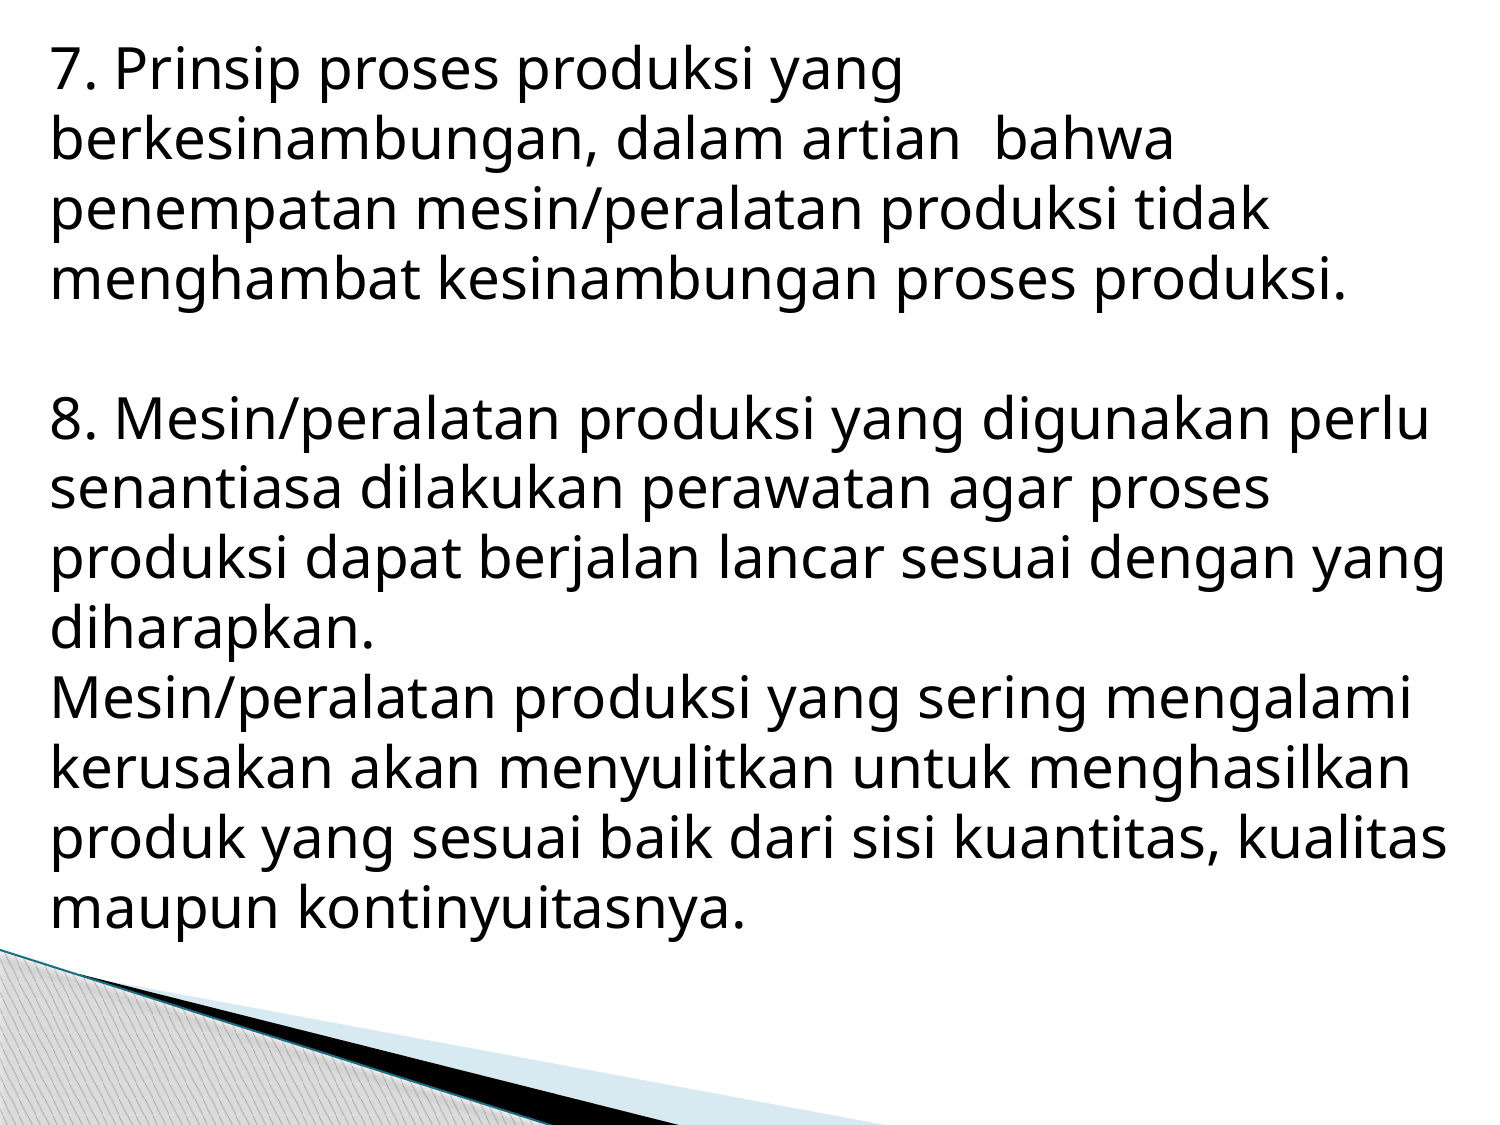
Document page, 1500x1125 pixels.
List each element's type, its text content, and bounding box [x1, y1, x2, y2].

text_box 7. Prinsip proses produksi yang berkesinambungan, dalam artian bahwa penempatan mesin/peralatan produksi tidak menghambat kesinambungan proses produksi. 8. Mesin/peralatan produksi yang digunakan perlu senantiasa dilakukan perawatan agar proses produksi dapat berjalan lancar sesuai dengan yang diharapkan. Mesin/peralatan produksi yang sering mengalami kerusakan akan menyulitkan untuk menghasilkan produk yang sesuai baik dari sisi kuantitas, kualitas maupun kontinyuitasnya. [35, 23, 1465, 948]
